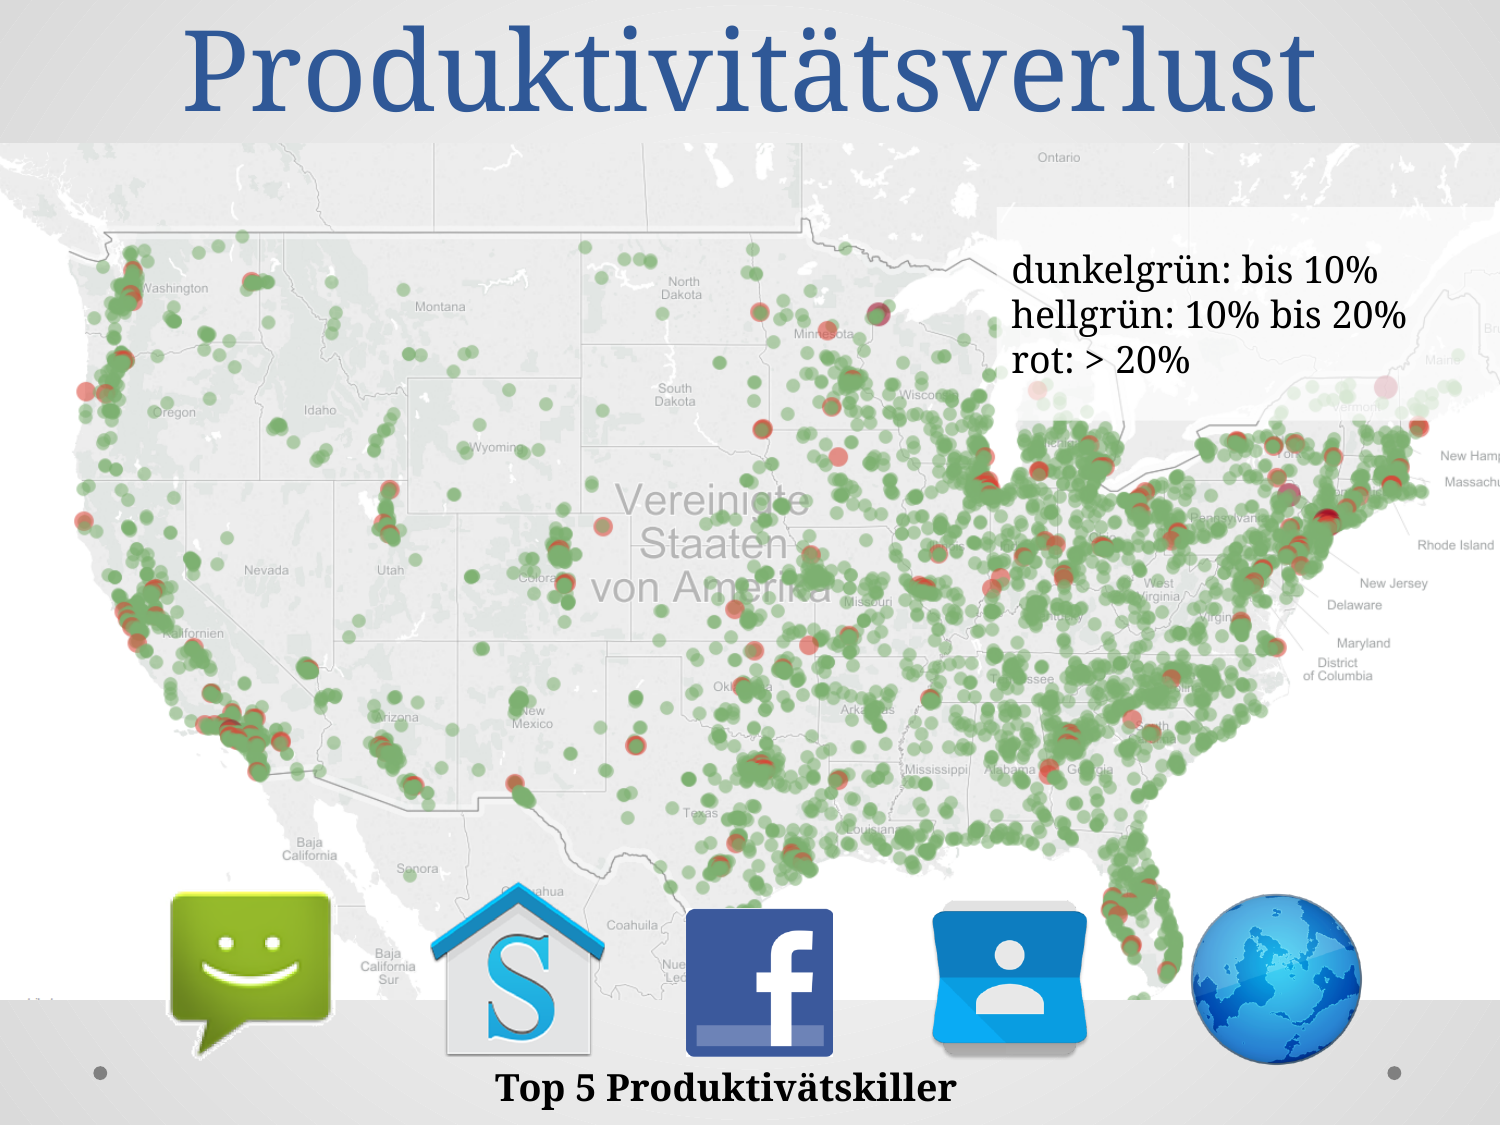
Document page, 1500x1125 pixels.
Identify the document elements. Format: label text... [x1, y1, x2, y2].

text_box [147, 881, 1365, 1074]
picture [0, 142, 1500, 1000]
title Produktivitätsverlust [75, 0, 1425, 141]
text_box Top 5 Produktivätskiller [64, 1057, 1388, 1117]
